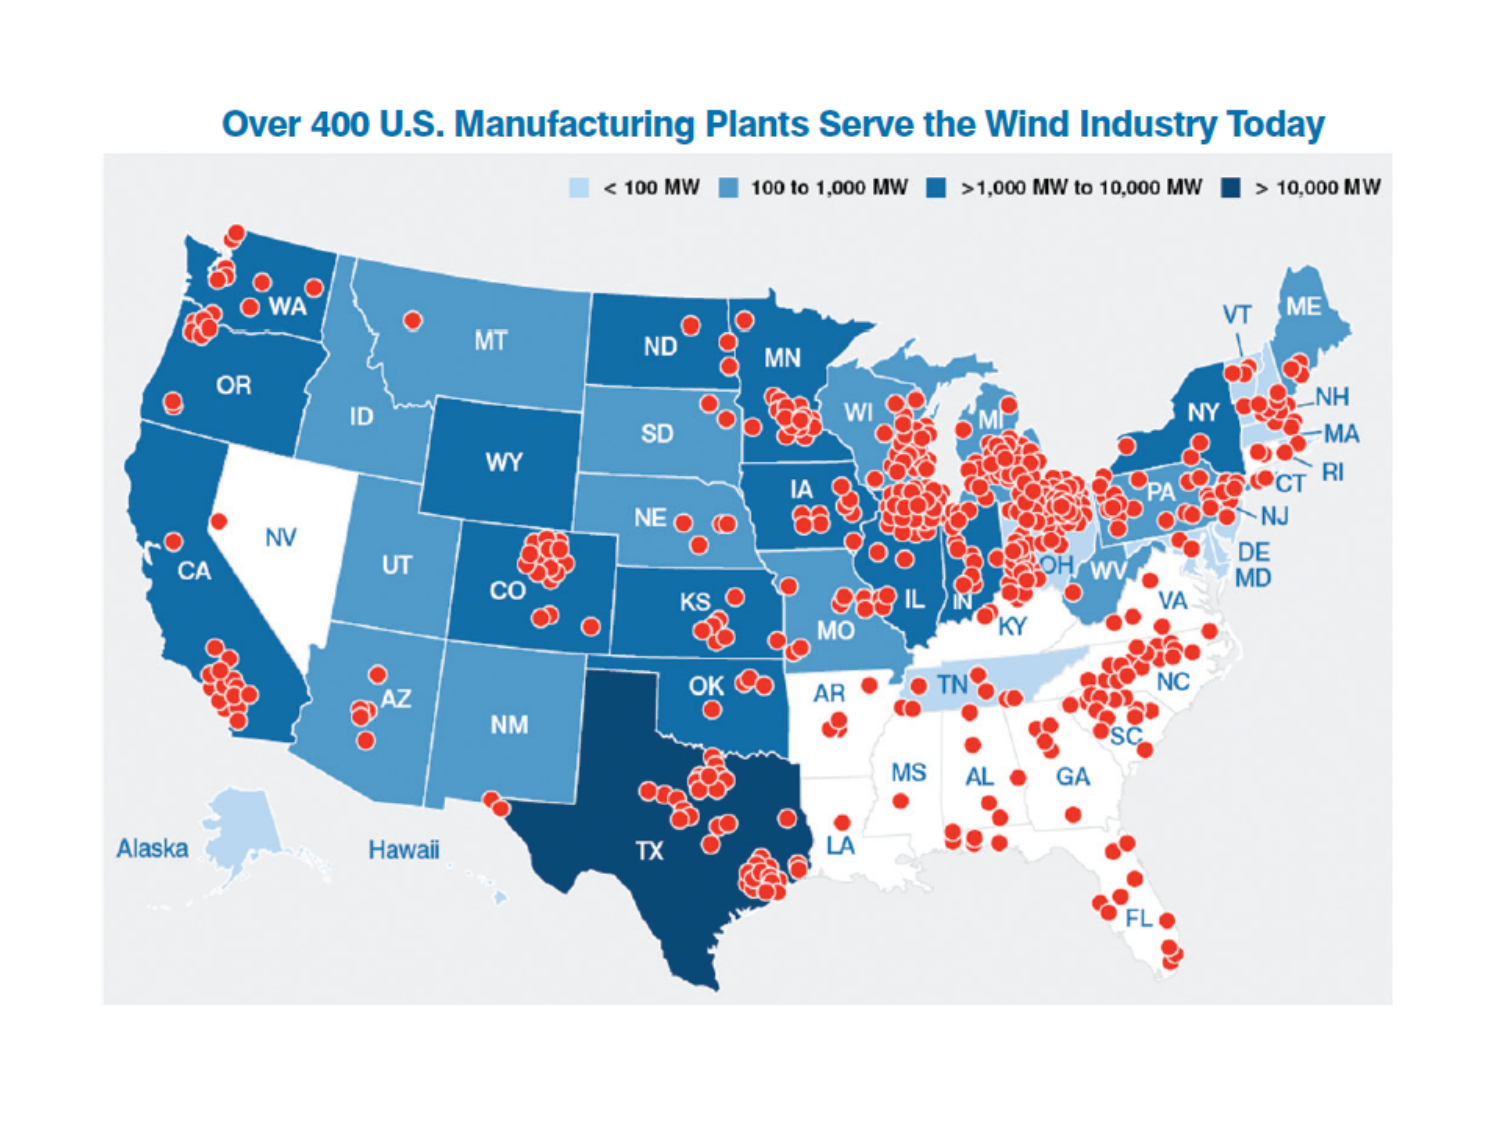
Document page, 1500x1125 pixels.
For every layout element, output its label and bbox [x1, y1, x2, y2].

picture [90, 104, 1410, 1021]
